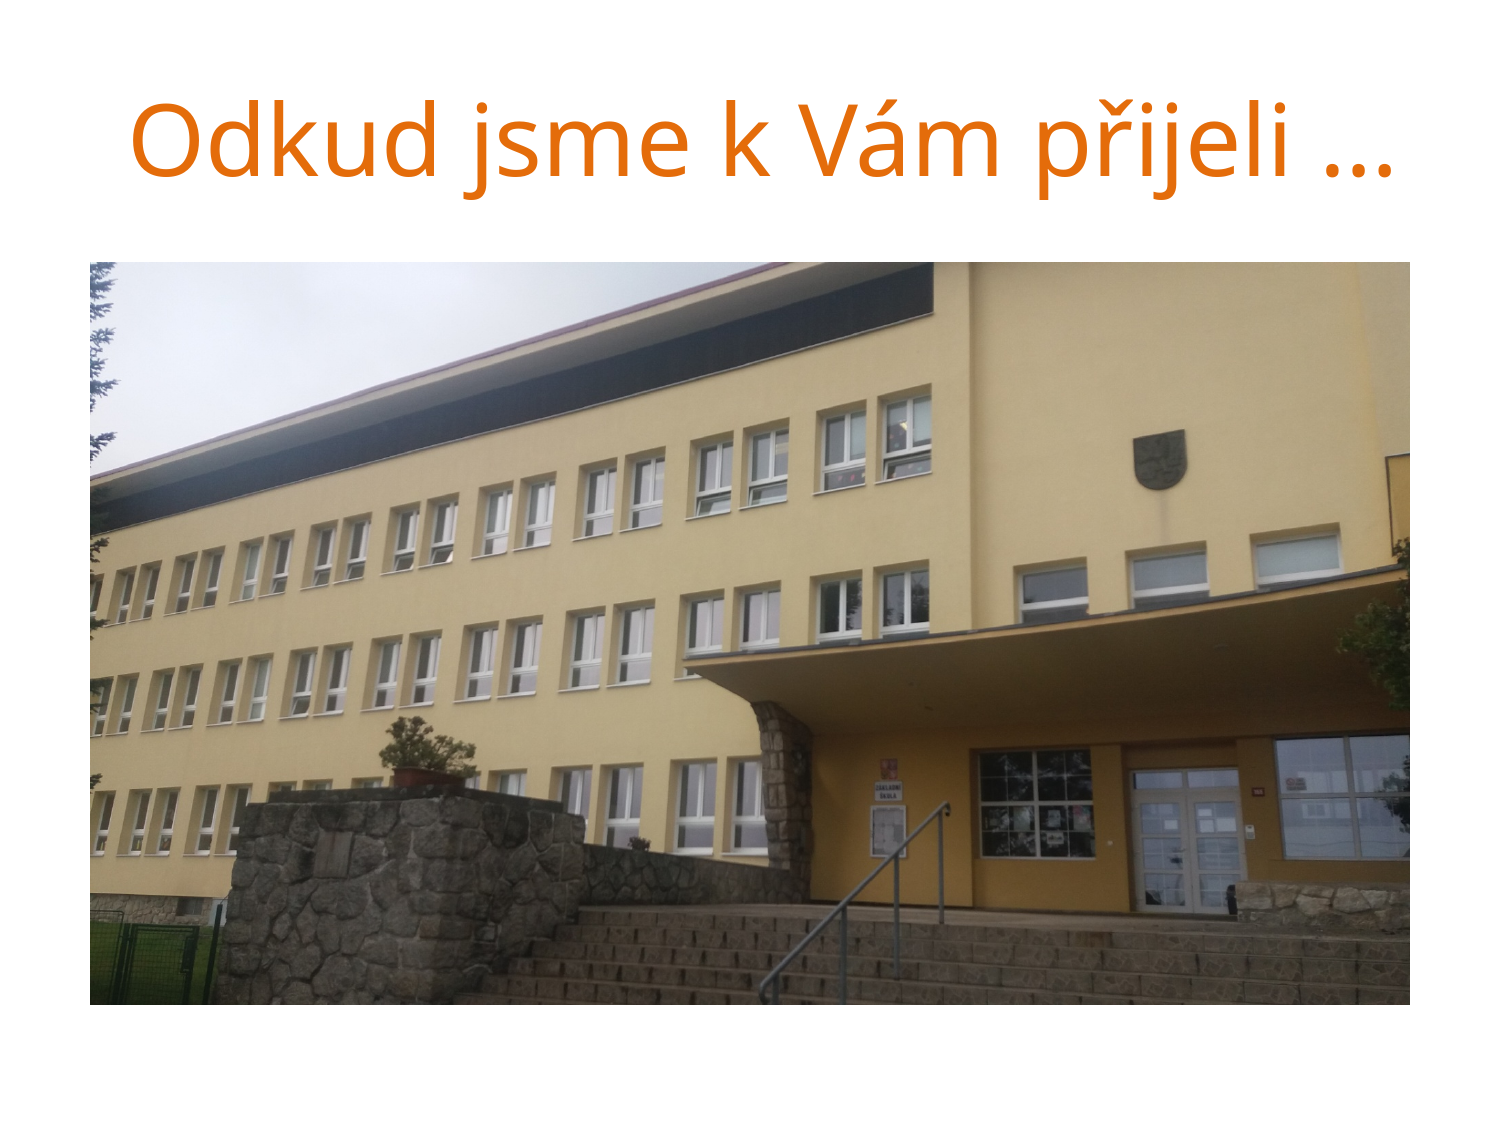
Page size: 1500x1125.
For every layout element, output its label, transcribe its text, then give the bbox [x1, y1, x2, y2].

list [89, 262, 1411, 1006]
title Odkud jsme k Vám přijeli … [88, 42, 1439, 231]
